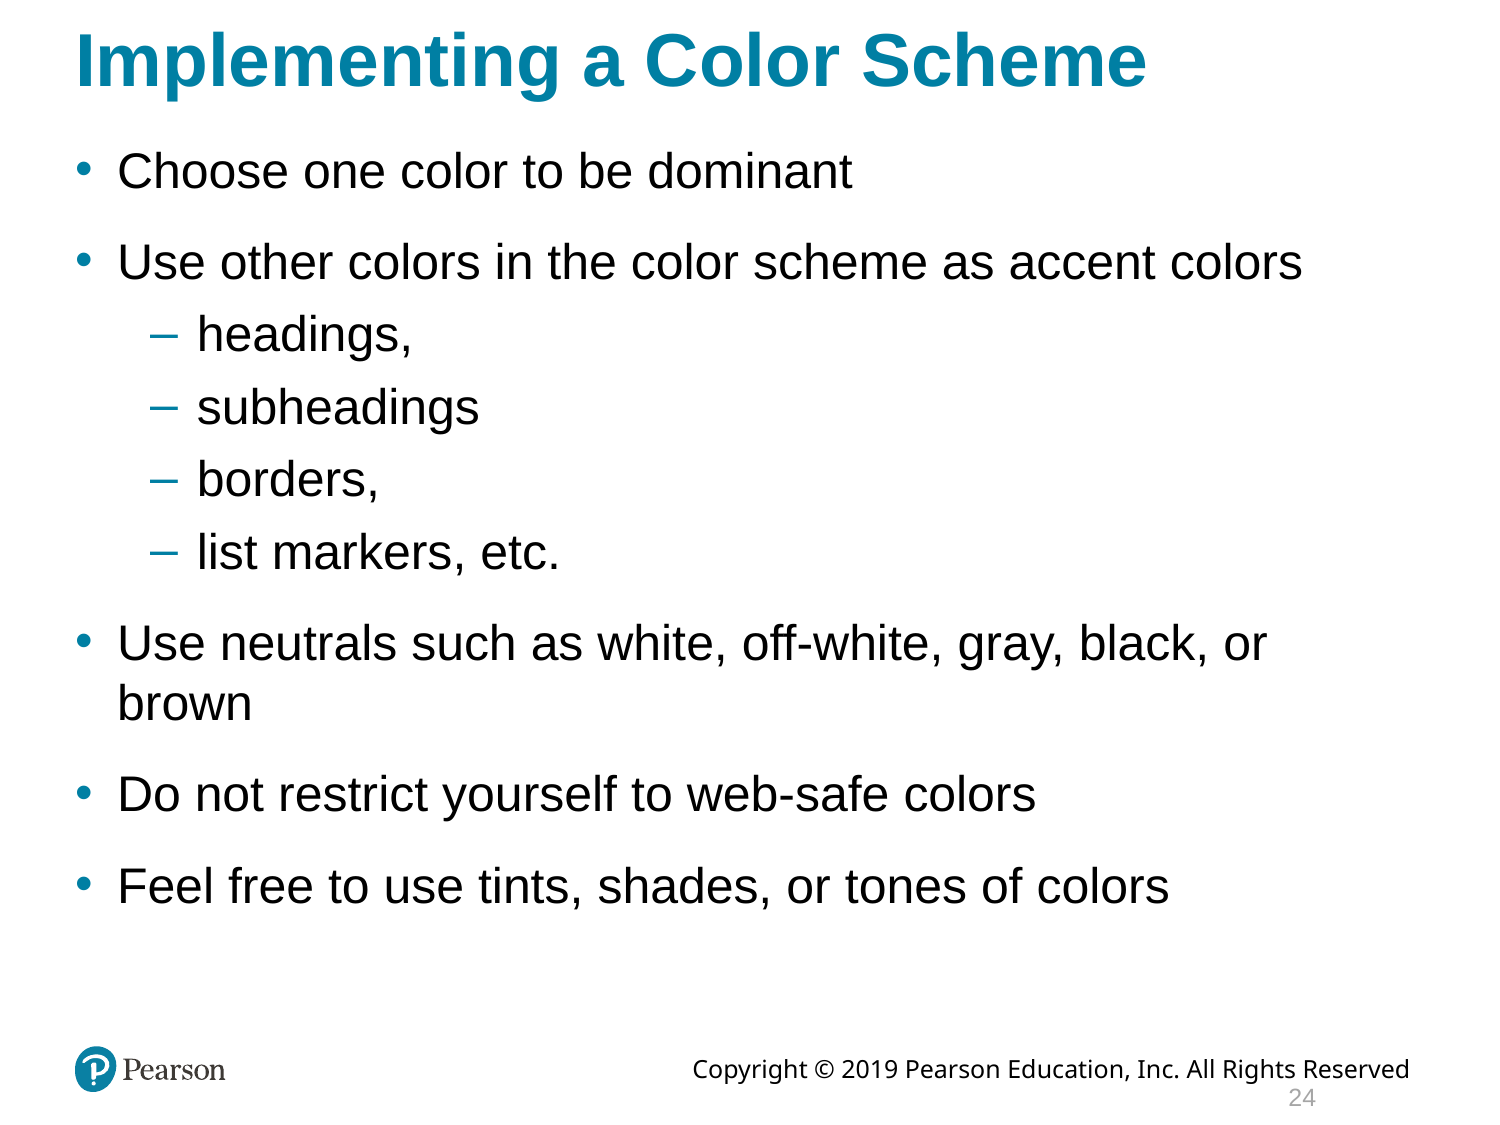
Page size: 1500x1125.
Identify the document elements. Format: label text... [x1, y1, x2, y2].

title Implementing a Color Scheme [75, 0, 1413, 102]
list Choose one color to be dominant Use other colors in the color scheme as accent colors headings, subheadings borders, list markers, etc. Use neutrals such as white, off-white, gray, black, or brown Do not restrict yourself to web-safe colors Feel free to use tints, shades, or tones of colors [75, 138, 1413, 914]
